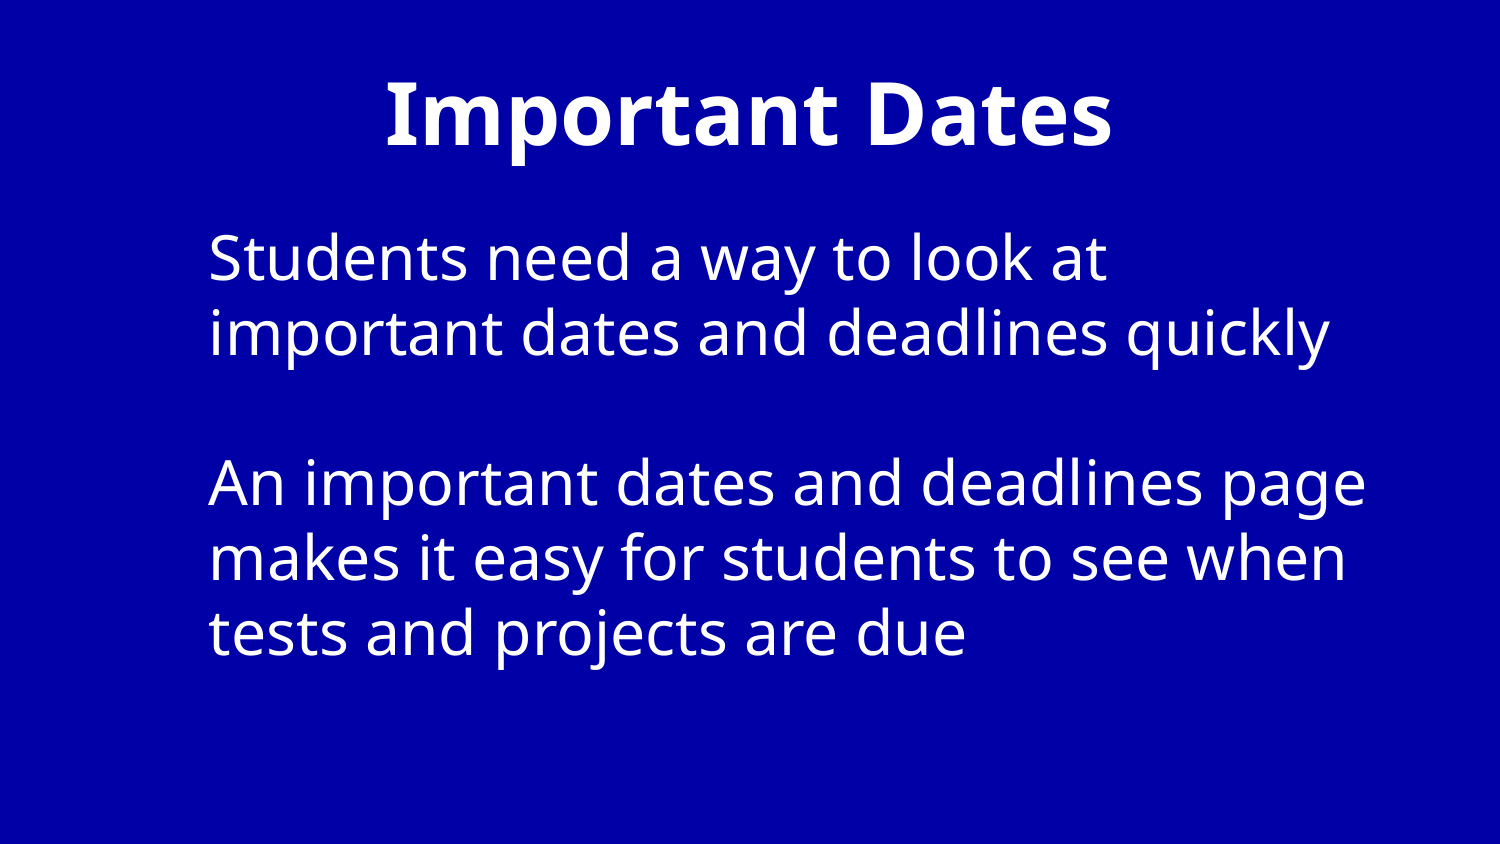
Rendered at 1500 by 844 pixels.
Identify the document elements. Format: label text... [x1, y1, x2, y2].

title Important Dates [51, 0, 1449, 283]
text_box Students need a way to look at important dates and deadlines quickly An important dates and deadlines page makes it easy for students to see when tests and projects are due [193, 123, 1423, 275]
